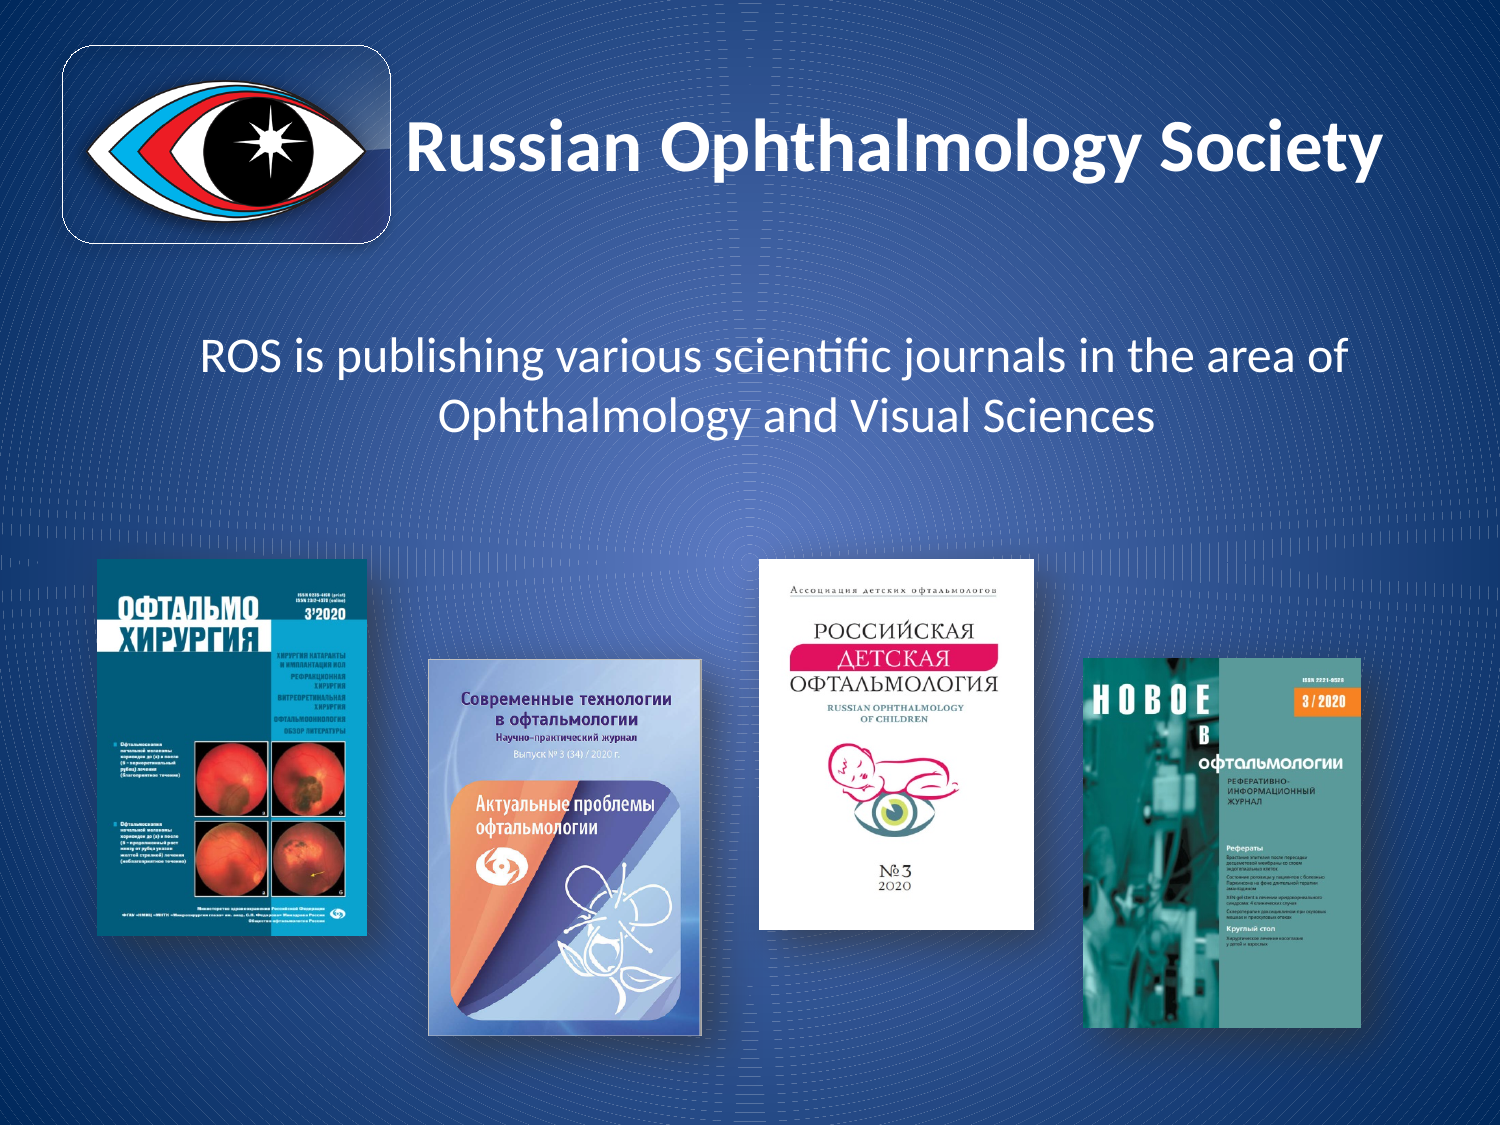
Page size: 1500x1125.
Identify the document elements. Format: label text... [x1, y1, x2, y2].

picture [427, 659, 702, 1036]
picture [121, 749, 172, 753]
picture [1083, 657, 1362, 1028]
picture [121, 822, 161, 826]
picture [97, 596, 271, 652]
picture [121, 768, 180, 777]
picture [248, 642, 252, 652]
picture [121, 853, 183, 857]
list ROS is publishing various scientific journals in the area of Ophthalmology and Visual Sciences [76, 315, 1461, 501]
picture [130, 761, 175, 765]
text_box Russian Ophthalmology Society [396, 89, 1460, 194]
picture [249, 919, 324, 923]
picture [121, 847, 172, 851]
picture [194, 741, 345, 817]
picture [330, 909, 345, 919]
picture [297, 594, 345, 602]
picture [759, 559, 1035, 930]
picture [194, 820, 345, 898]
picture [257, 913, 324, 917]
picture [61, 44, 391, 244]
picture [305, 608, 345, 620]
